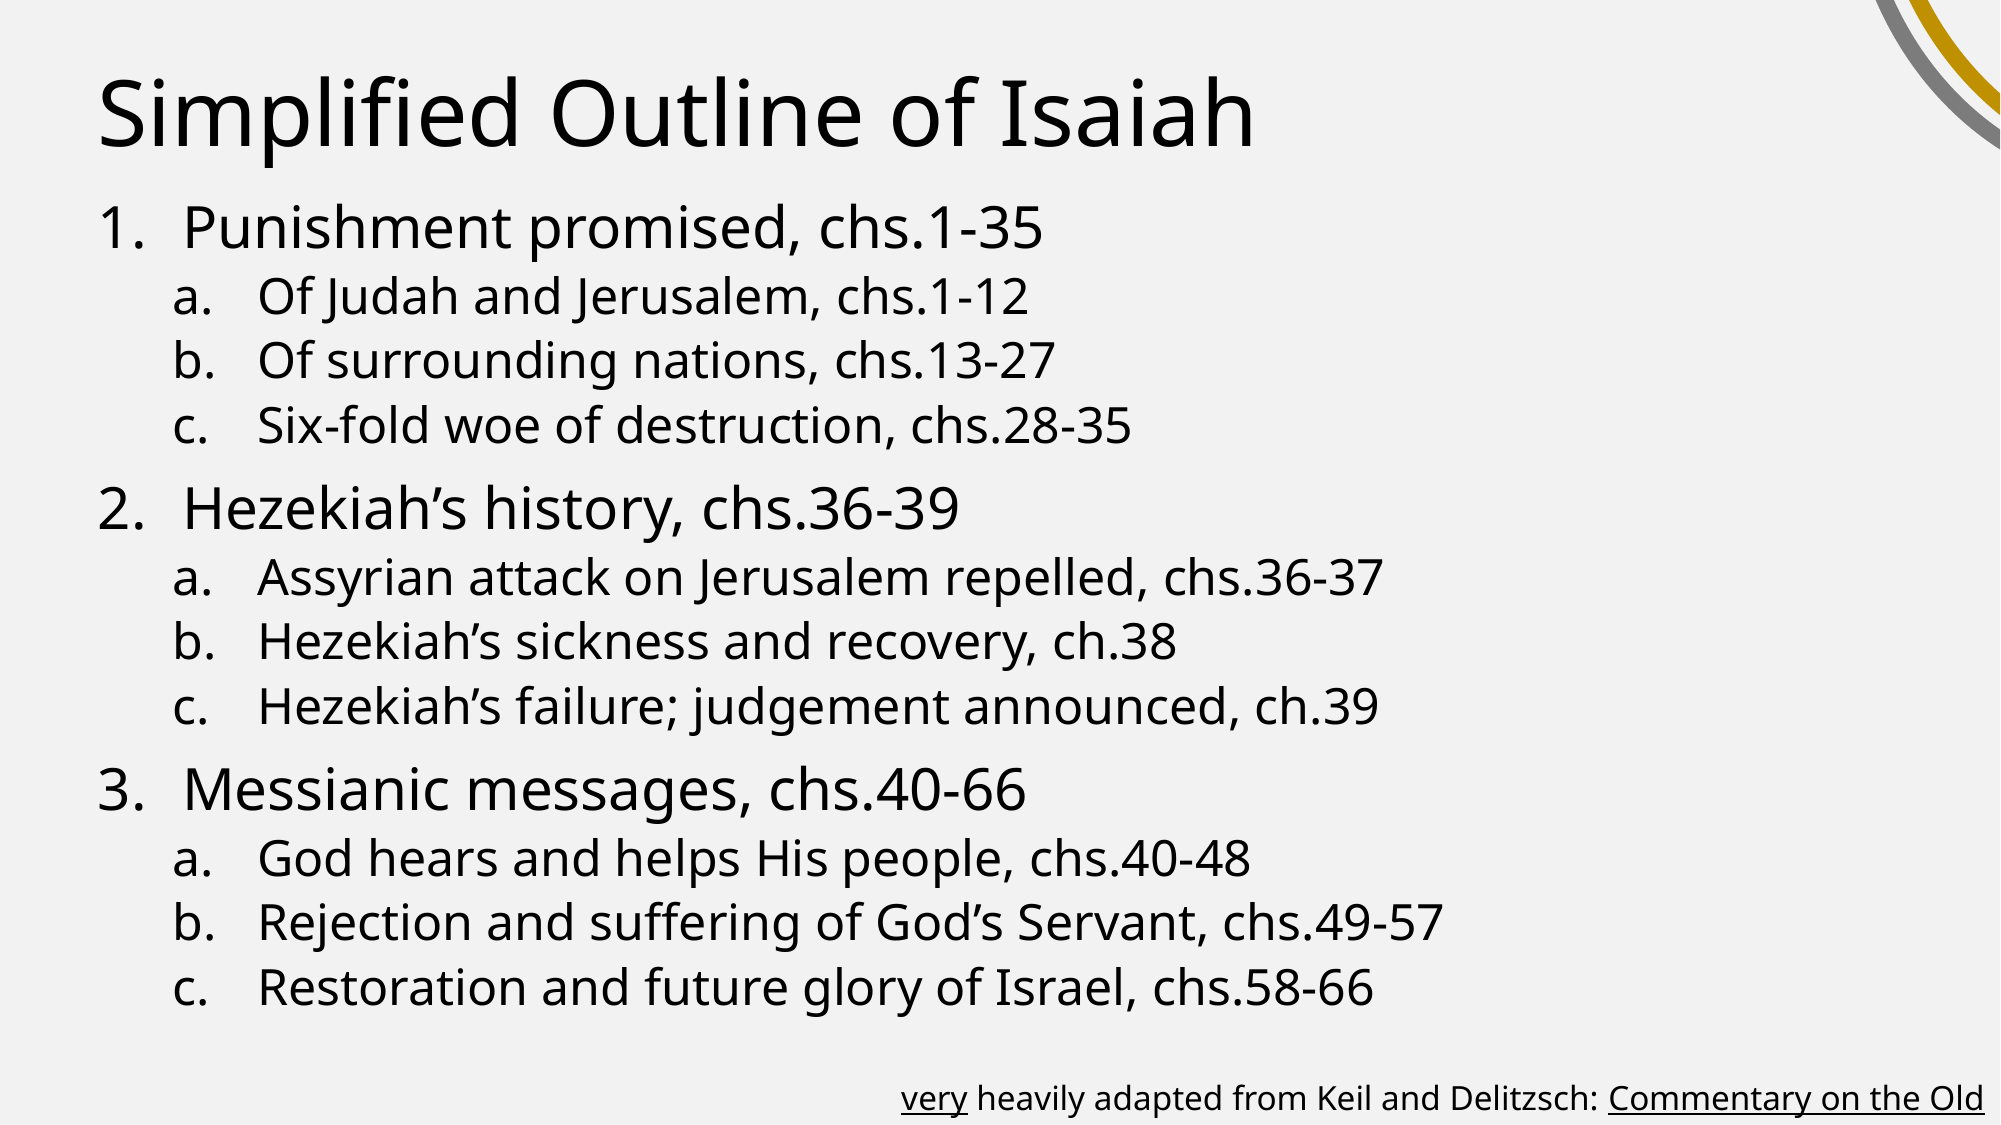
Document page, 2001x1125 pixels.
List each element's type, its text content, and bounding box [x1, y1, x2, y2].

list Punishment promised, chs.1-35 Of Judah and Jerusalem, chs.1-12 Of surrounding nations, chs.13-27 Six-fold woe of destruction, chs.28-35 Hezekiah’s history, chs.36-39 Assyrian attack on Jerusalem repelled, chs.36-37 Hezekiah’s sickness and recovery, ch.38 Hezekiah’s failure; judgement announced, ch.39 Messianic messages, chs.40-66 God hears and helps His people, chs.40-48 Rejection and suffering of God’s Servant, chs.49-57 Restoration and future glory of Israel, chs.58-66 [82, 190, 1959, 1083]
title Simplified Outline of Isaiah [82, 51, 1863, 183]
text_box very heavily adapted from Keil and Delitzsch: Commentary on the Old Testament [753, 1069, 2000, 1125]
